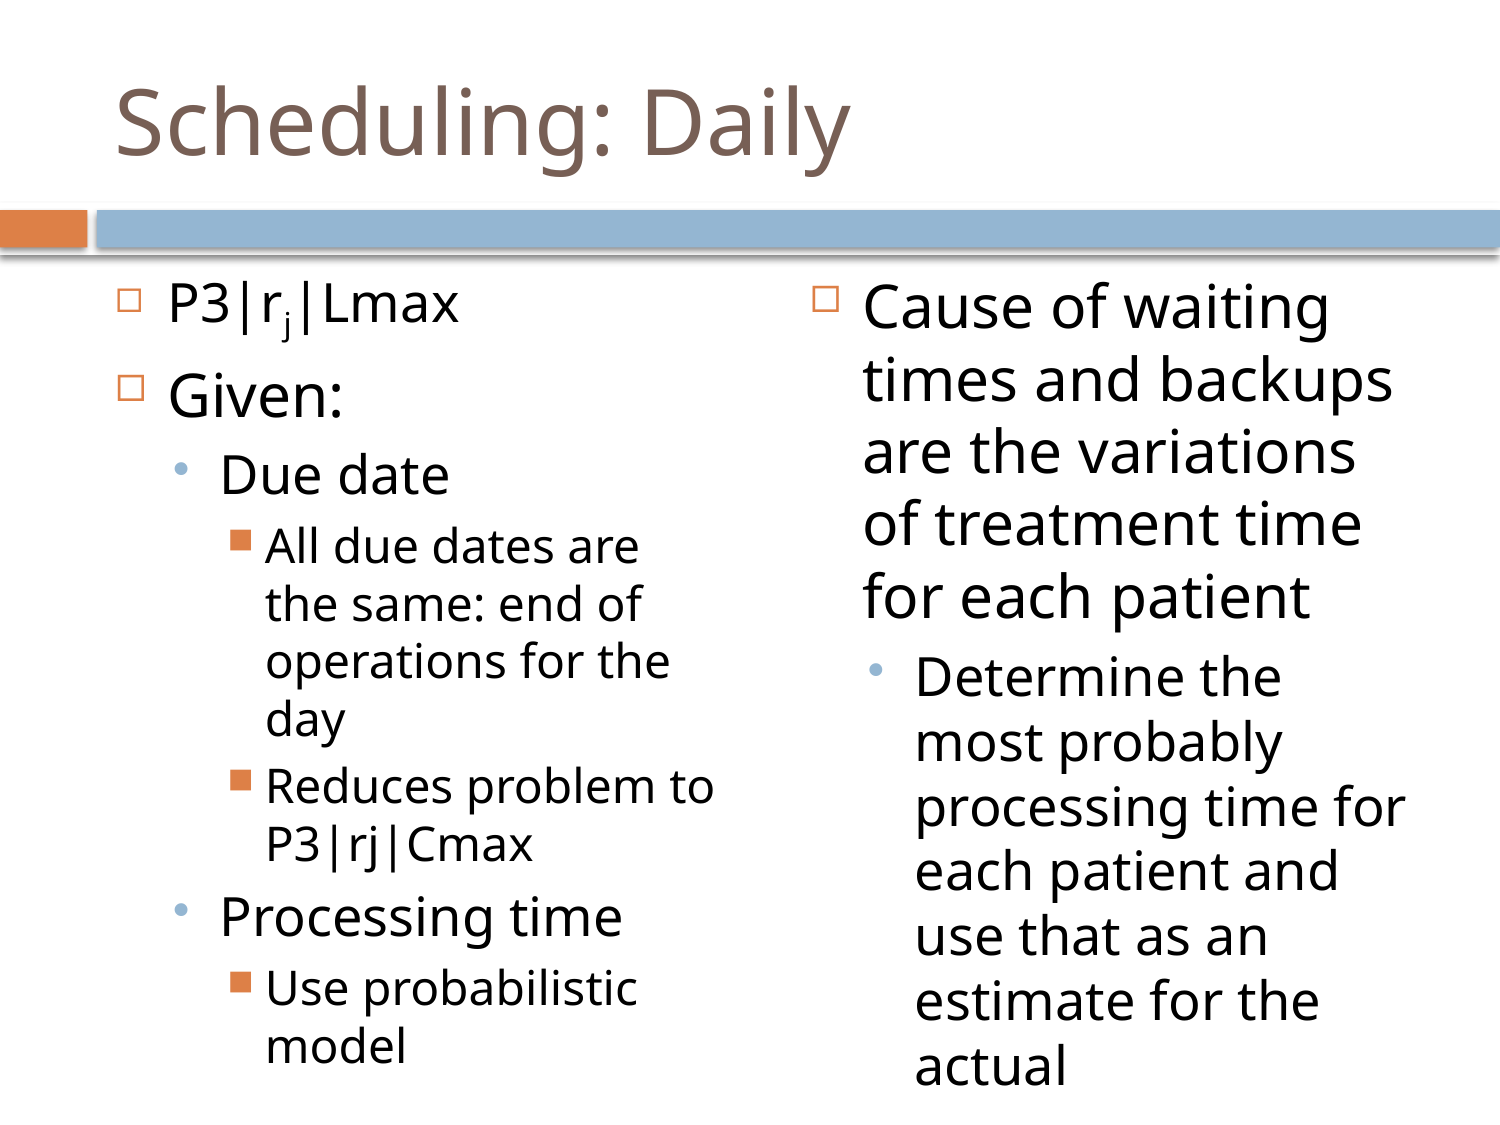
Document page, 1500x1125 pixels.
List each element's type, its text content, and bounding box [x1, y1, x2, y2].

list Cause of waiting times and backups are the variations of treatment time for each patient Determine the most probably processing time for each patient and use that as an estimate for the actual [794, 260, 1433, 1011]
list P3|rj|Lmax Given: Due date All due dates are the same: end of operations for the day Reduces problem to P3|rj|Cmax Processing time Use probabilistic model [99, 260, 738, 1011]
title Scheduling: Daily [99, 37, 1438, 200]
